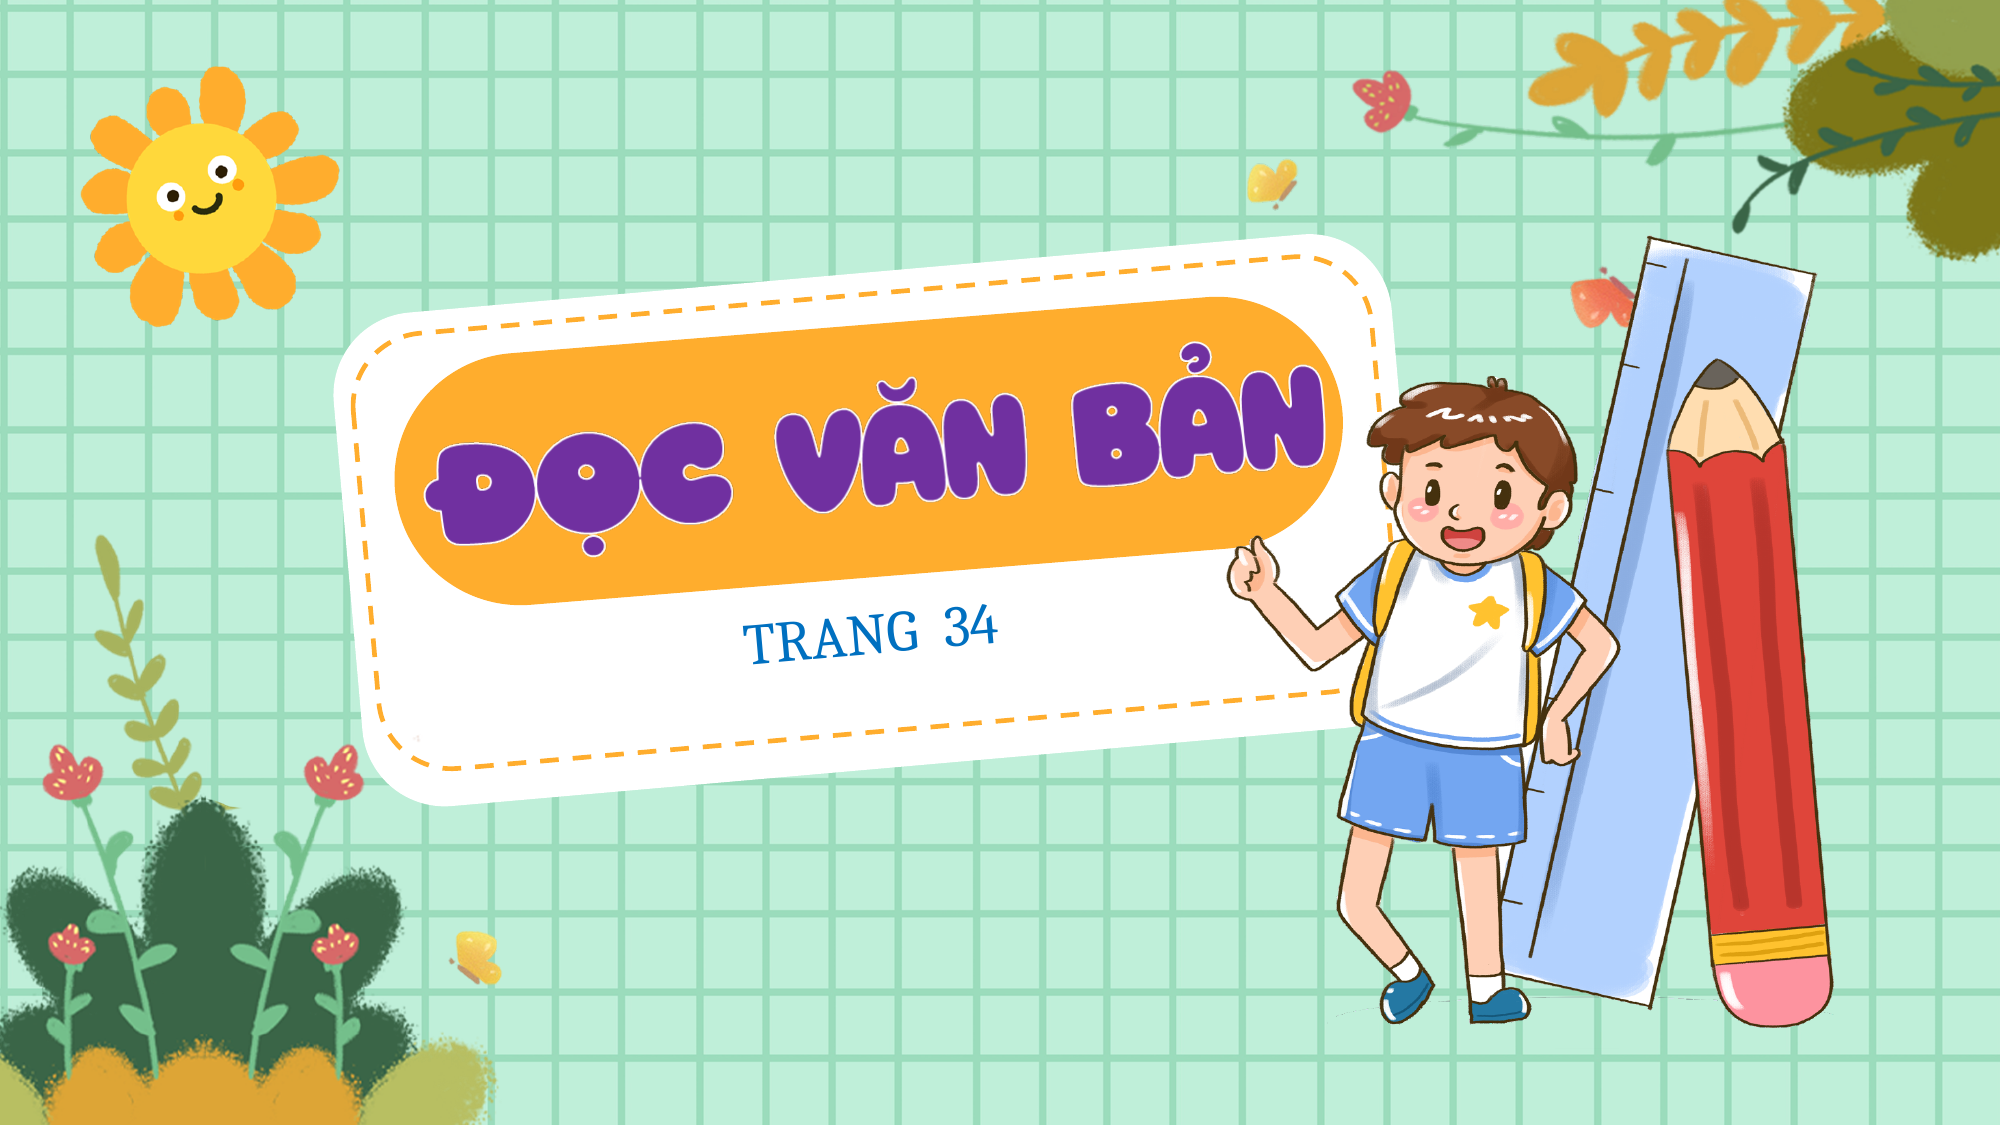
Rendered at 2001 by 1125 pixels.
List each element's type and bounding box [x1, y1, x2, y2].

text_box [393, 585, 1226, 671]
picture [0, 0, 2000, 1125]
